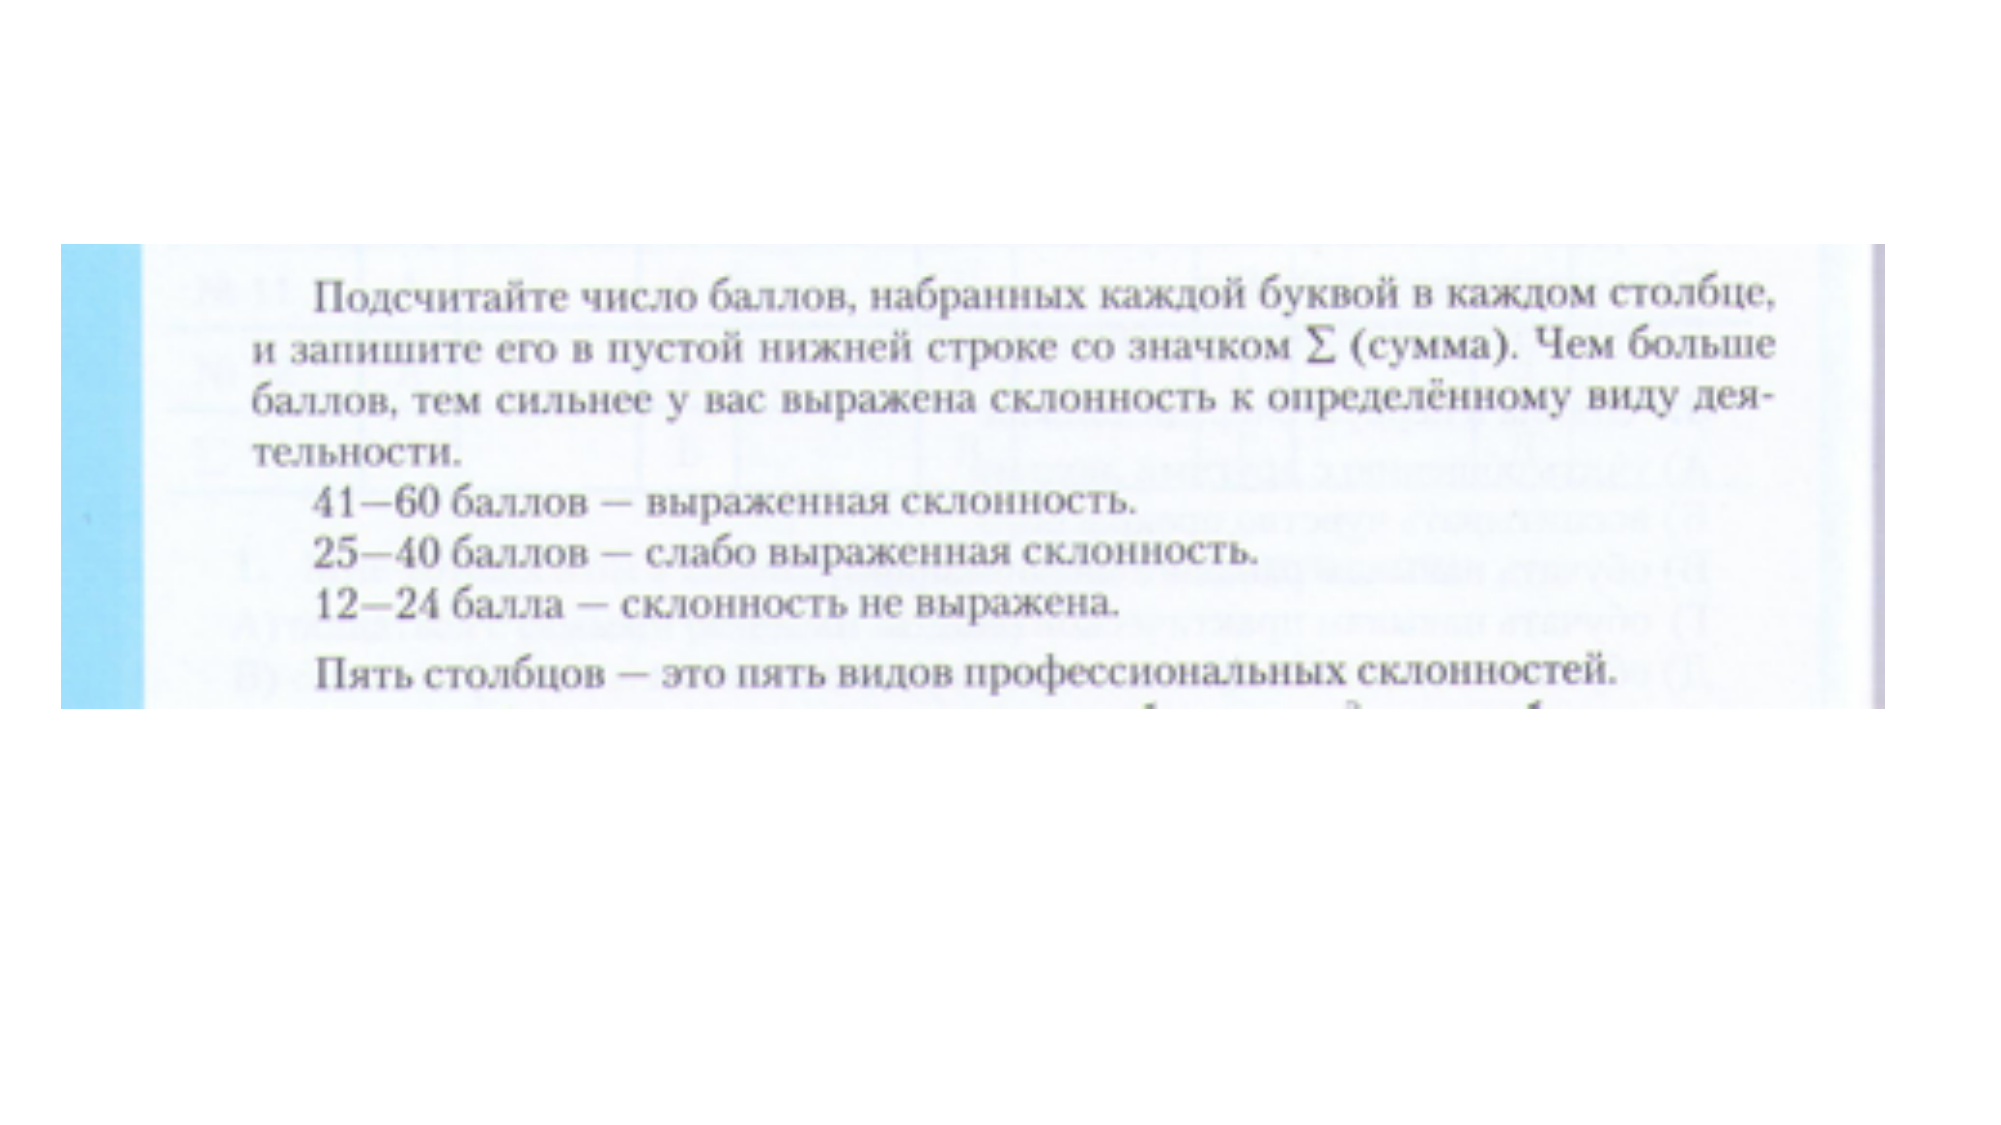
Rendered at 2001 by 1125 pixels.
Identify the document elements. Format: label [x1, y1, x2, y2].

picture [61, 244, 1885, 709]
